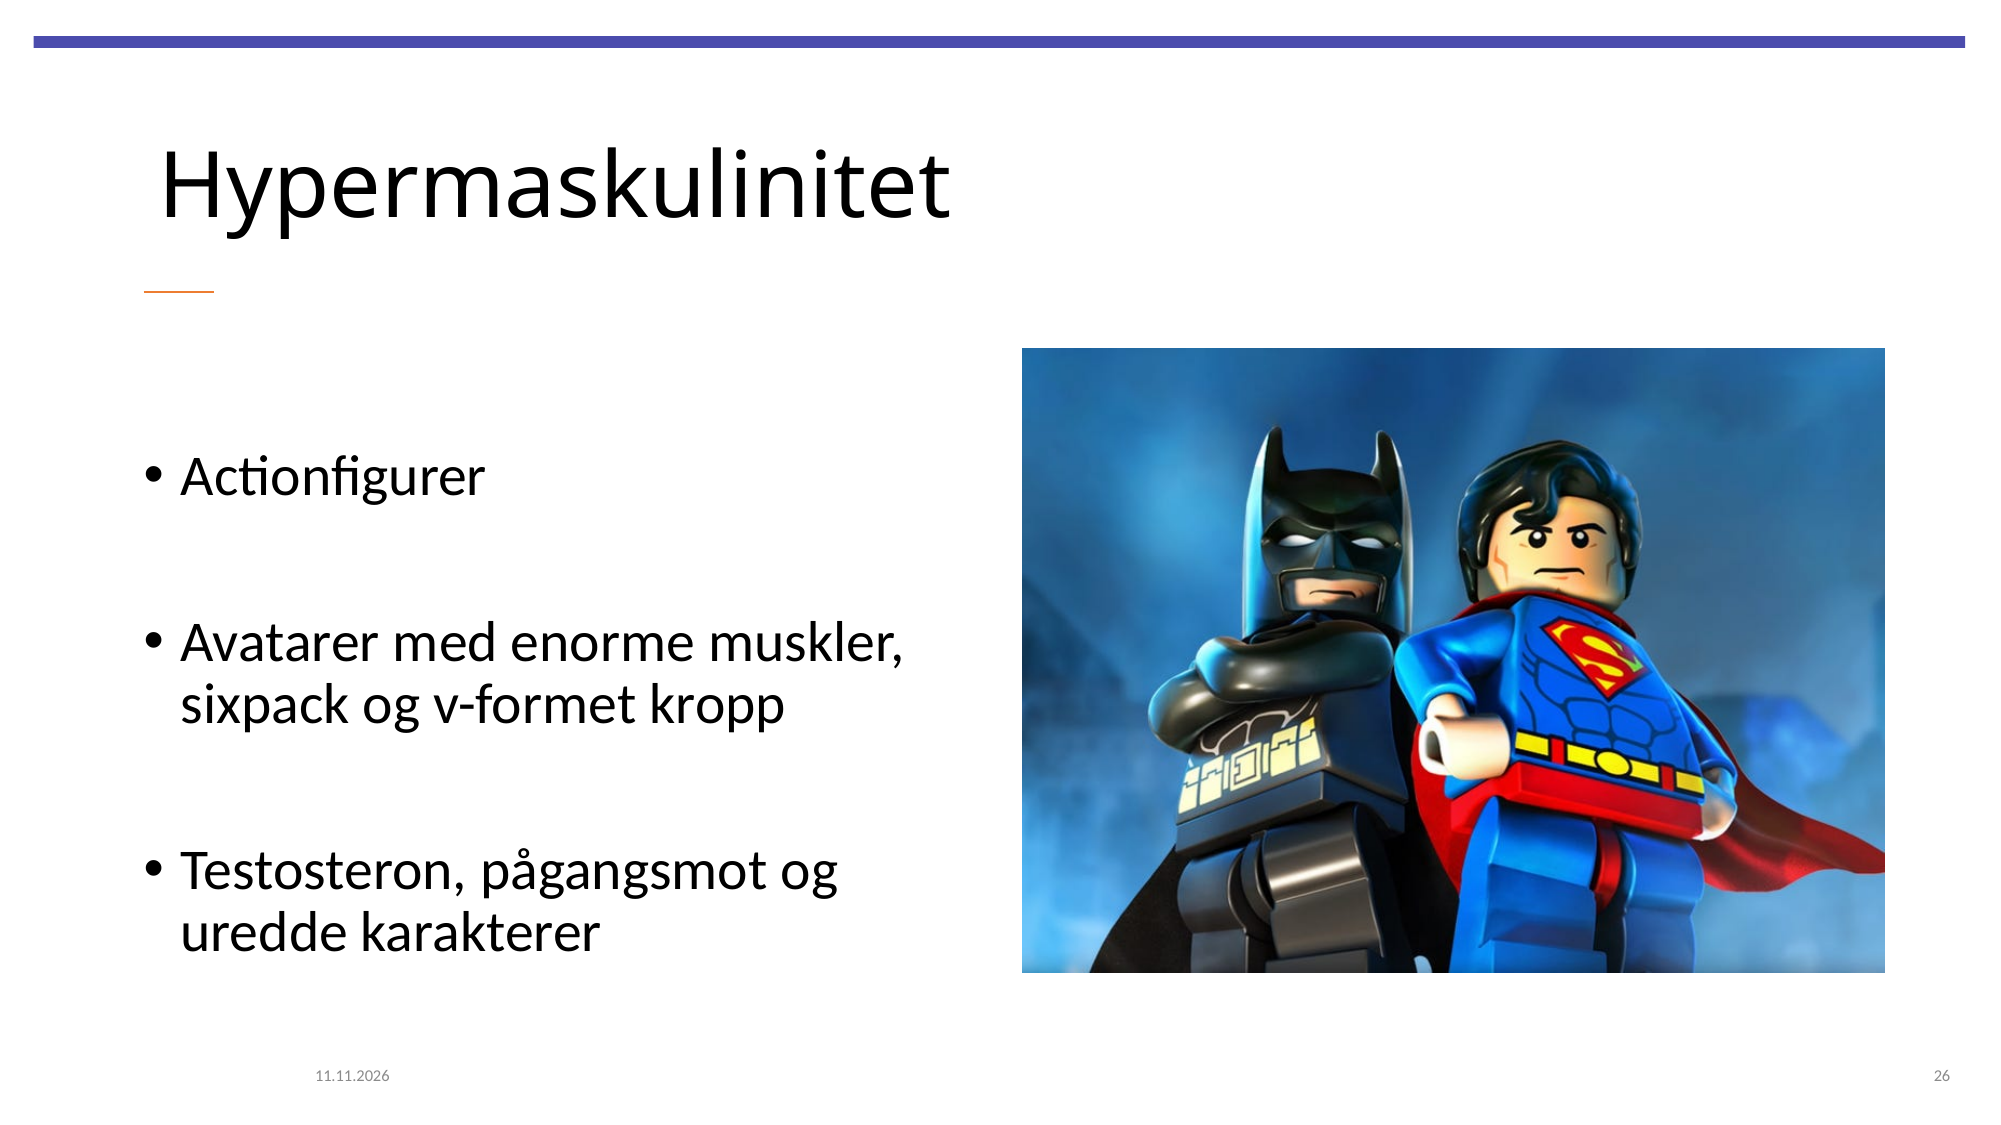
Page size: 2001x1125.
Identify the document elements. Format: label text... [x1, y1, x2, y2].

slide_number 26 [1498, 1057, 1966, 1093]
title Hypermaskulinitet [143, 93, 1885, 282]
list Actionfigurer Avatarer med enorme muskler, sixpack og v-formet kropp Testosteron, pågangsmot og uredde karakterer [128, 348, 992, 973]
picture [1022, 348, 1885, 973]
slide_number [299, 1057, 662, 1093]
